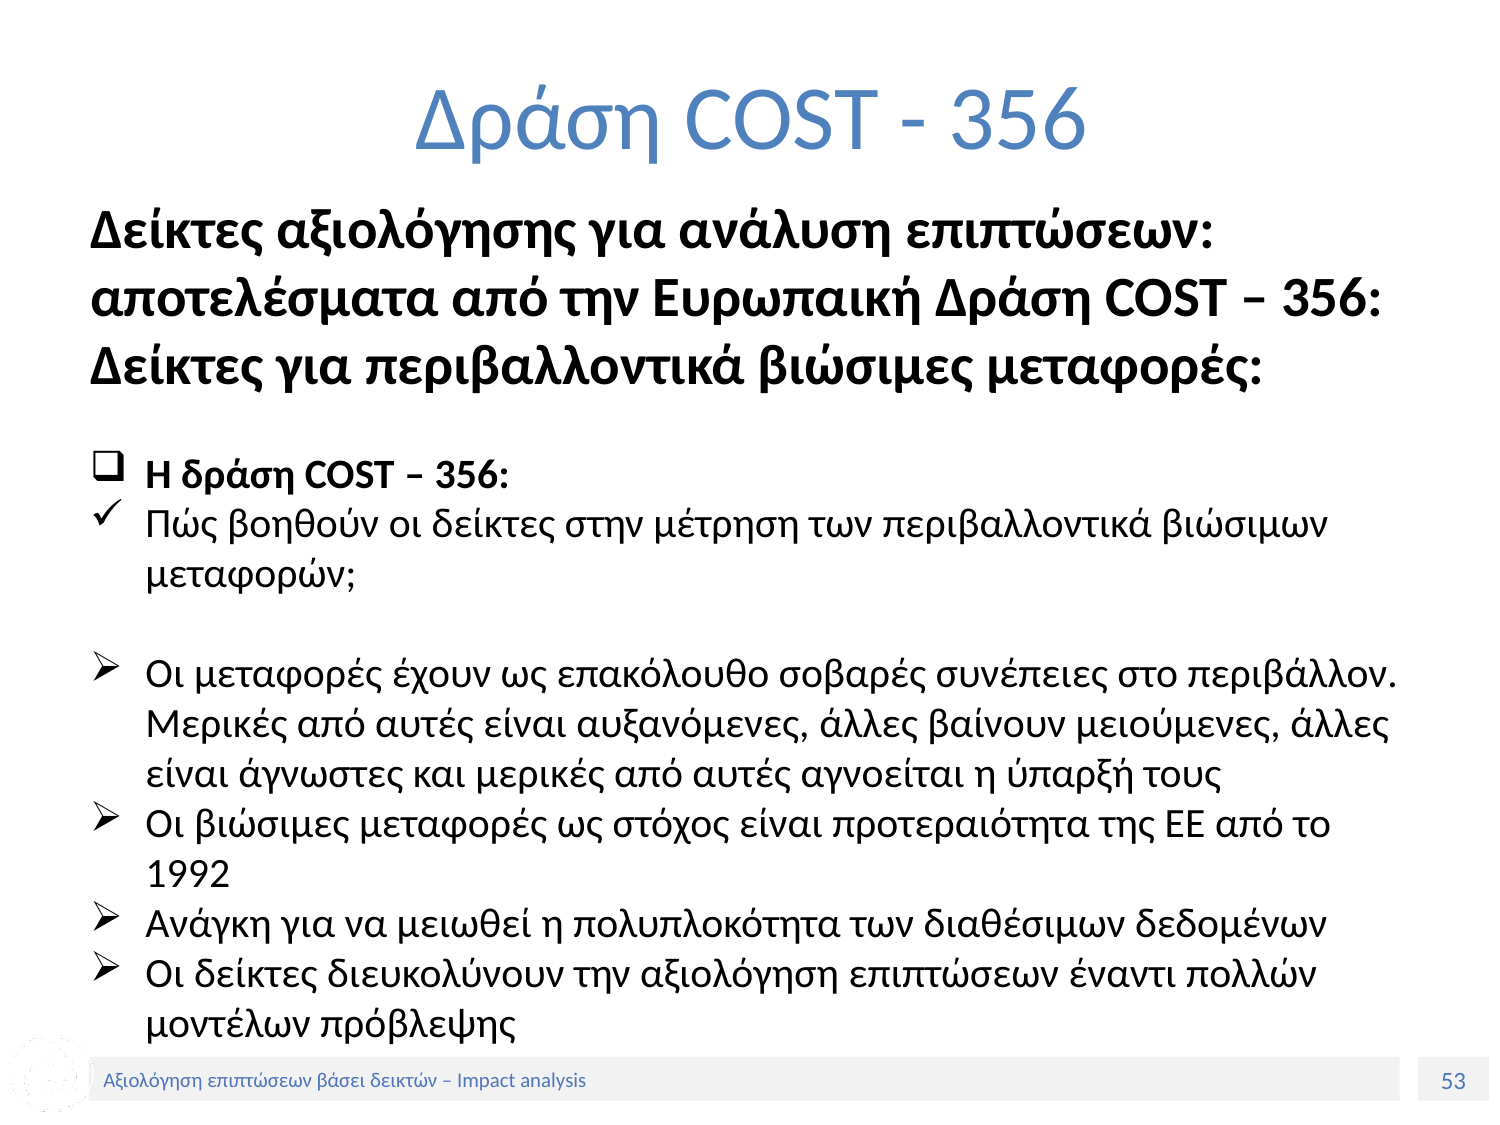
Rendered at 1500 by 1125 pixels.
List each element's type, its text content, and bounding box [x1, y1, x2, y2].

list Δείκτες αξιολόγησης για ανάλυση επιπτώσεων: αποτελέσματα από την Ευρωπαική Δράση COST – 356: Δείκτες για περιβαλλοντικά βιώσιμες μεταφορές: Η δράση COST – 356: Πώς βοηθούν οι δείκτες στην μέτρηση των περιβαλλοντικά βιώσιμων μεταφορών; Οι μεταφορές έχουν ως επακόλουθο σοβαρές συνέπειες στο περιβάλλον. Μερικές από αυτές είναι αυξανόμενες, άλλες βαίνουν μειούμενες, άλλες είναι άγνωστες και μερικές από αυτές αγνοείται η ύπαρξή τους Οι βιώσιμες μεταφορές ως στόχος είναι προτεραιότητα της ΕΕ από το 1992 Ανάγκη για να μειωθεί η πολυπλοκότητα των διαθέσιμων δεδομένων Οι δείκτες διευκολύνουν την αξιολόγηση επιπτώσεων έναντι πολλών μοντέλων πρόβλεψης [75, 184, 1425, 1059]
title Δράση COST - 356 [76, 54, 1427, 171]
